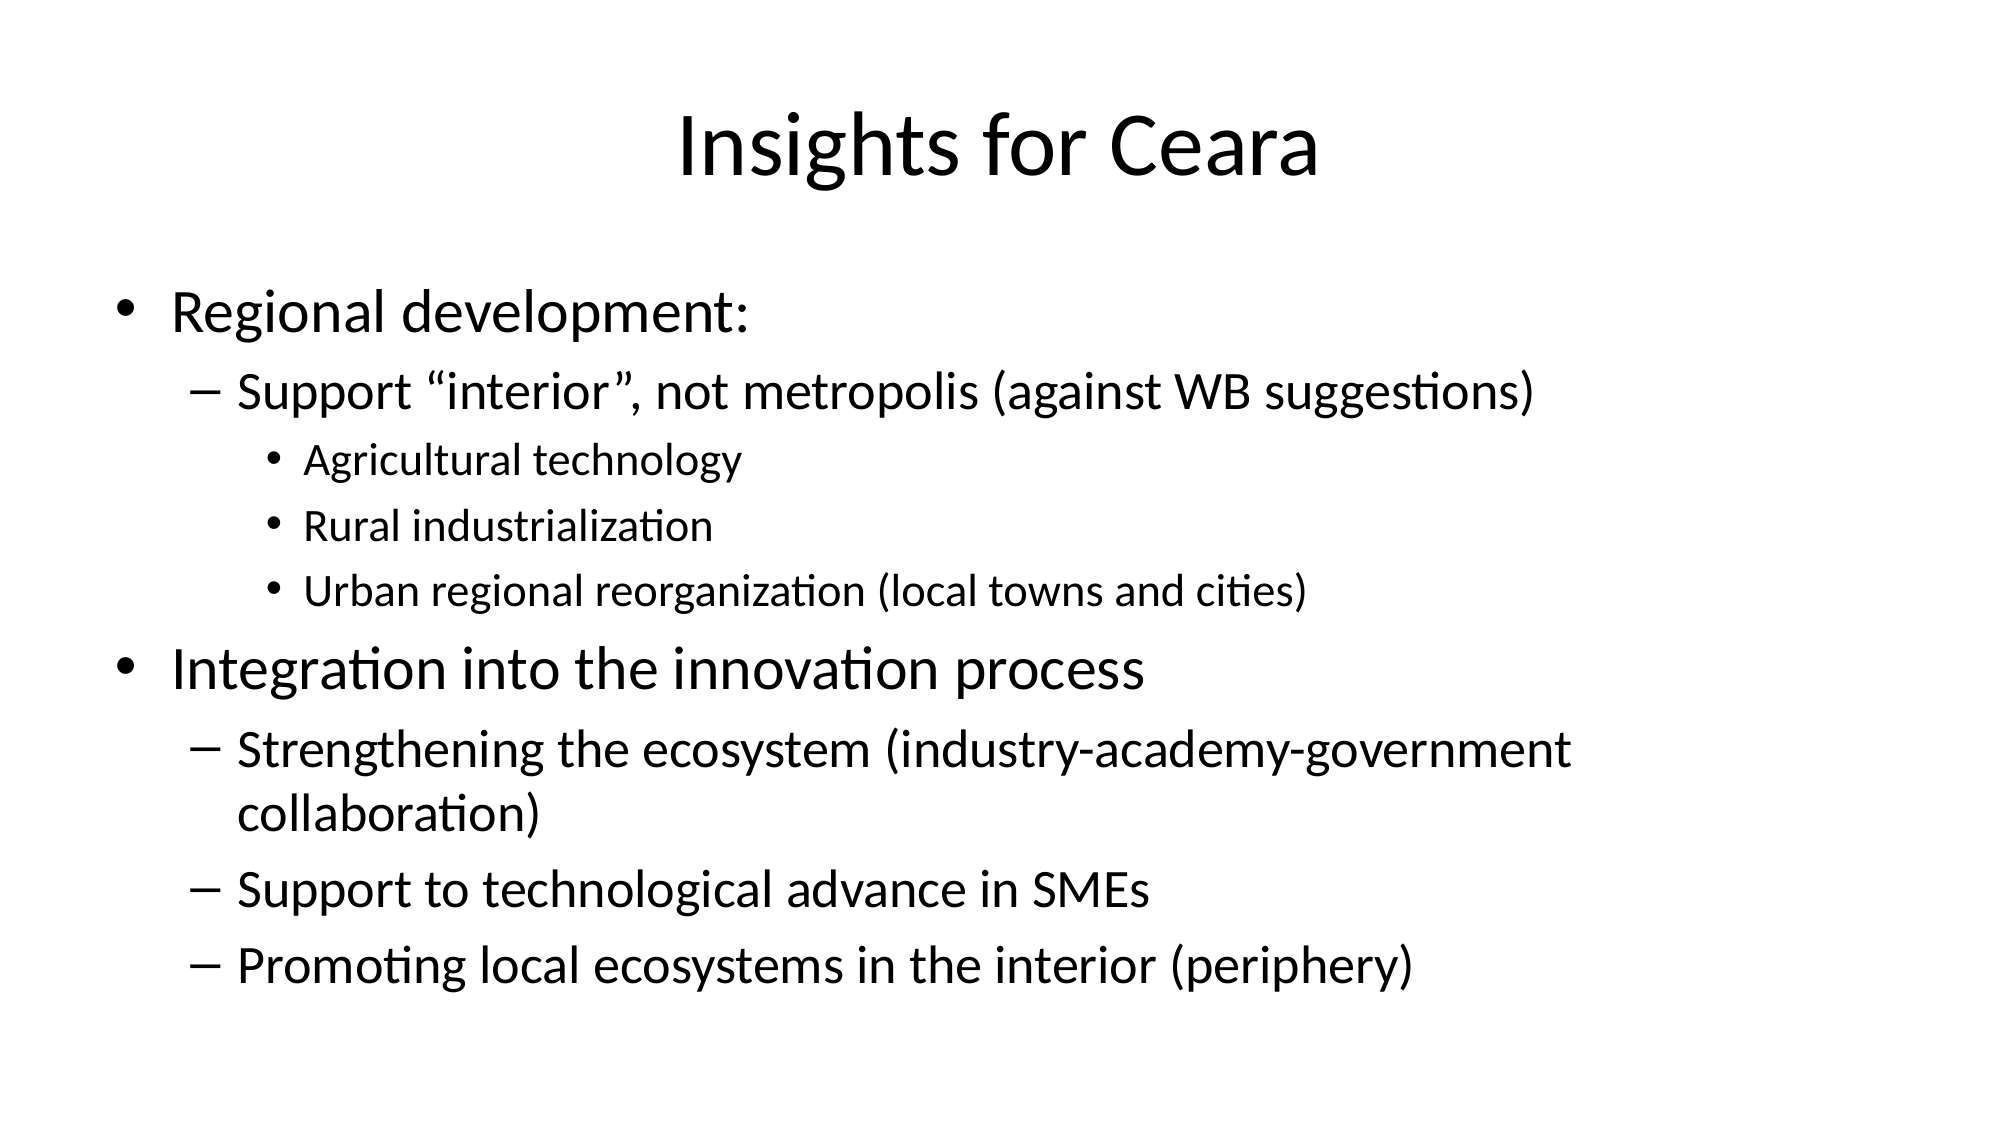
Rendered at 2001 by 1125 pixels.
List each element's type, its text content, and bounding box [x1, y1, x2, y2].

title Insights for Ceara [99, 45, 1900, 233]
list Regional development: Support “interior”, not metropolis (against WB suggestions) Agricultural technology Rural industrialization Urban regional reorganization (local towns and cities) Integration into the innovation process Strengthening the ecosystem (industry-academy-government collaboration) Support to technological advance in SMEs Promoting local ecosystems in the interior (periphery) [99, 262, 1900, 1005]
